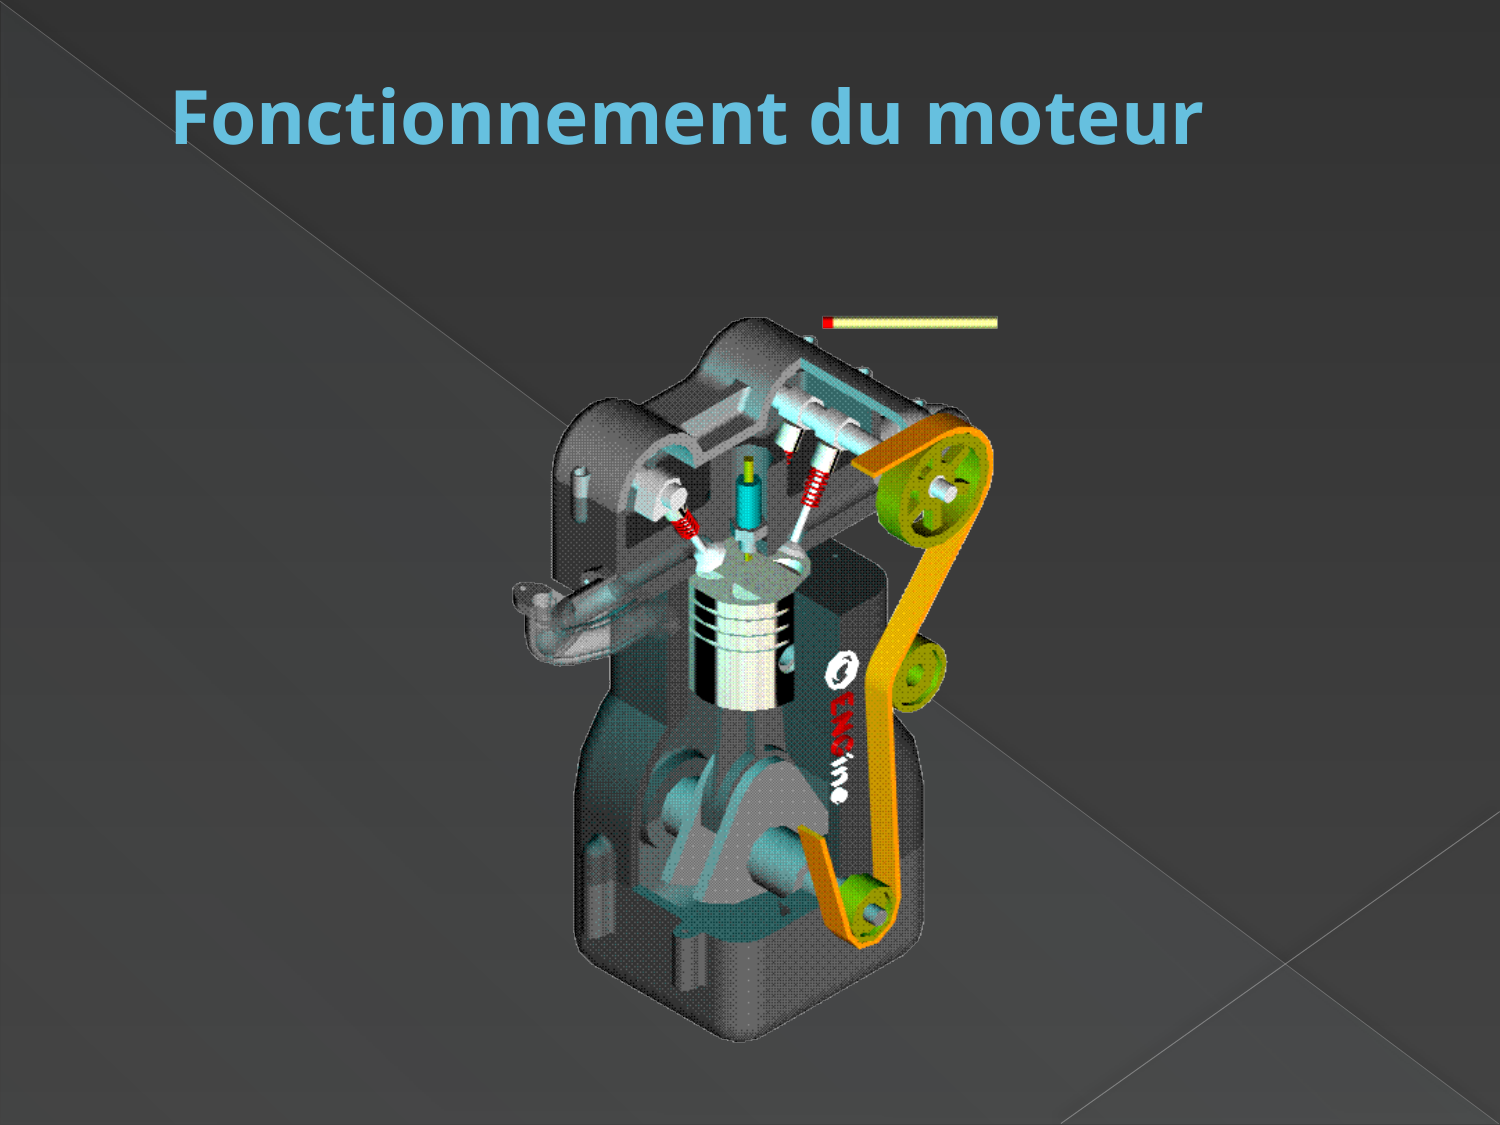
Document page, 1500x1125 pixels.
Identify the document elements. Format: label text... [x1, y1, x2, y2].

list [493, 308, 1007, 1060]
title Fonctionnement du moteur [75, 43, 1425, 185]
